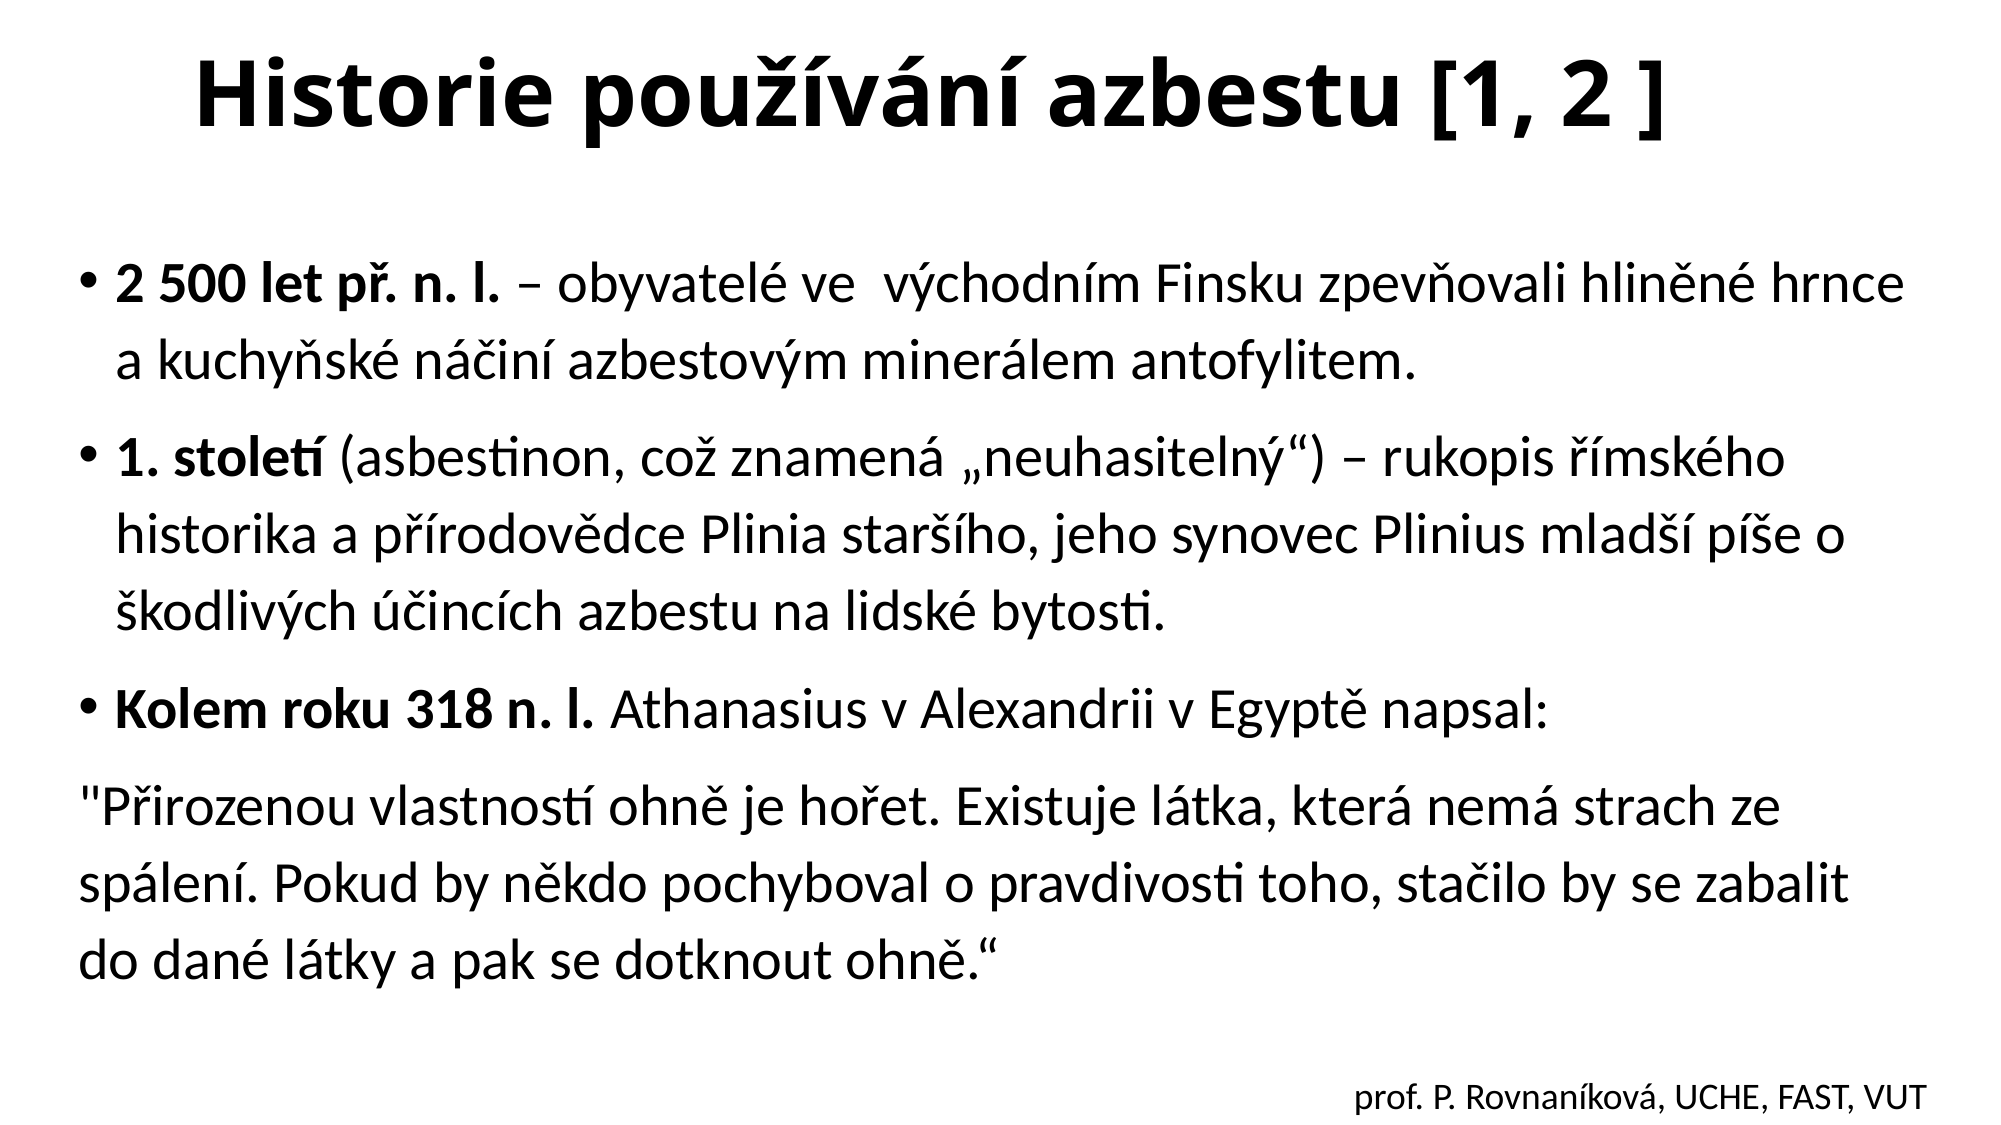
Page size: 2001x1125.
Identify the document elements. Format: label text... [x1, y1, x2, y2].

list 2 500 let př. n. l. – obyvatelé ve východním Finsku zpevňovali hliněné hrnce a kuchyňské náčiní azbestovým minerálem antofylitem. 1. století (asbestinon, což znamená „neuhasitelný“) – rukopis římského historika a přírodovědce Plinia staršího, jeho synovec Plinius mladší píše o škodlivých účincích azbestu na lidské bytosti. Kolem roku 318 n. l. Athanasius v Alexandrii v Egyptě napsal: "Přirozenou vlastností ohně je hořet. Existuje látka, která nemá strach ze spálení. Pokud by někdo pochyboval o pravdivosti toho, stačilo by se zabalit do dané látky a pak se dotknout ohně.“ [63, 229, 1937, 1019]
title Historie používání azbestu [1, 2 ] [67, 36, 1793, 158]
text_box prof. P. Rovnaníková, UCHE, FAST, VUT [1339, 1064, 2000, 1125]
